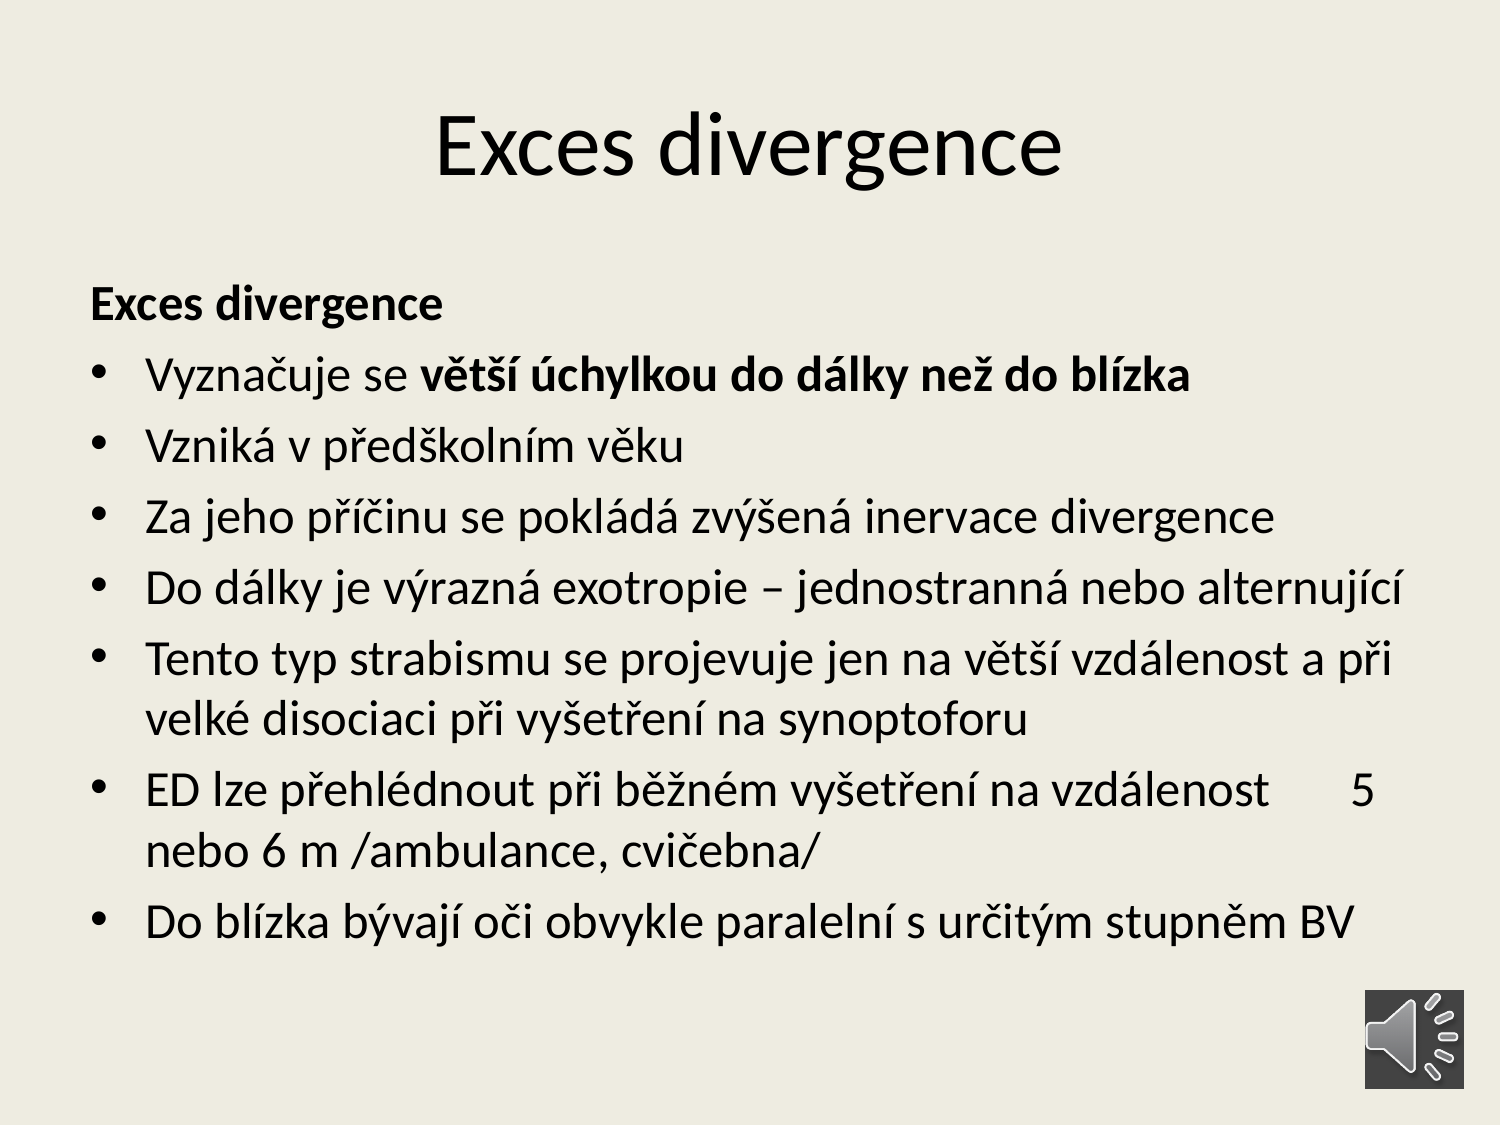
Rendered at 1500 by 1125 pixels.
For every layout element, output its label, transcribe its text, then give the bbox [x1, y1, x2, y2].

picture [1364, 989, 1465, 1090]
list Exces divergence Vyznačuje se větší úchylkou do dálky než do blízka Vzniká v předškolním věku Za jeho příčinu se pokládá zvýšená inervace divergence Do dálky je výrazná exotropie – jednostranná nebo alternující Tento typ strabismu se projevuje jen na větší vzdálenost a při velké disociaci při vyšetření na synoptoforu ED lze přehlédnout při běžném vyšetření na vzdálenost 5 nebo 6 m /ambulance, cvičebna/ Do blízka bývají oči obvykle paralelní s určitým stupněm BV [75, 262, 1425, 1005]
title Exces divergence [75, 45, 1425, 233]
